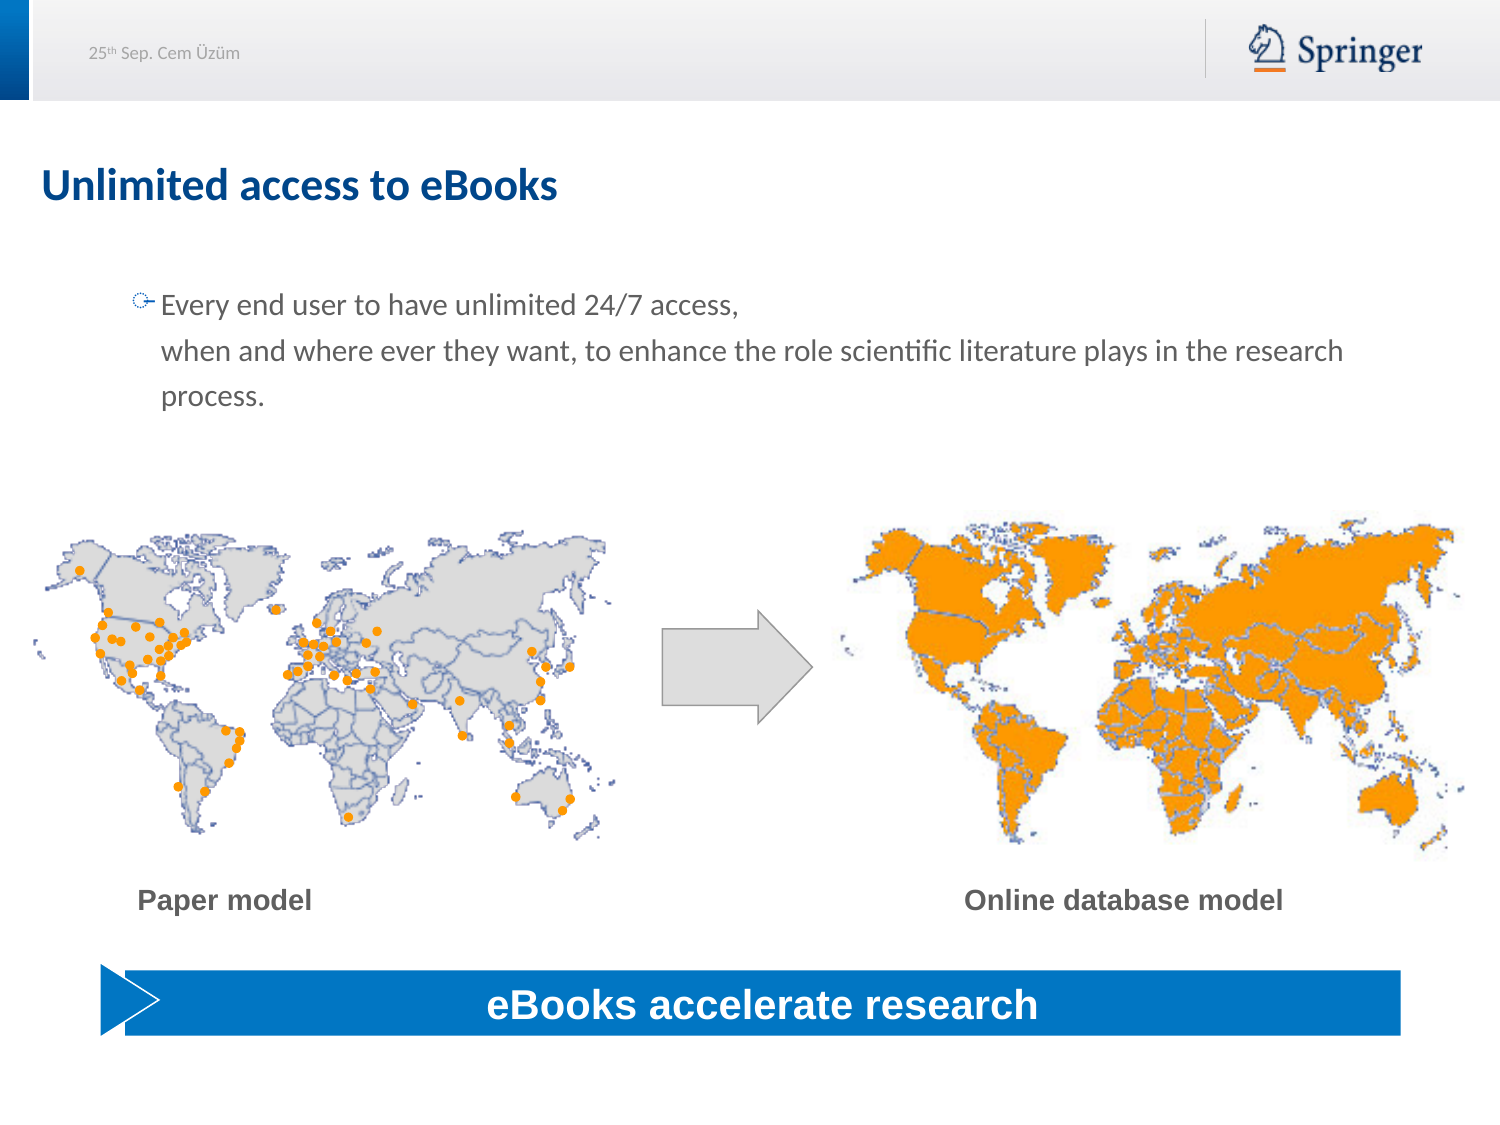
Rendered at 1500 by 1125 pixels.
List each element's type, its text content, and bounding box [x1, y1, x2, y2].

list Every end user to have unlimited 24/7 access, when and where ever they want, to enhance the role scientific literature plays in the research process. [99, 275, 1388, 517]
text_box Paper model [137, 873, 625, 924]
title Unlimited access to eBooks [41, 160, 979, 206]
text_box [99, 962, 159, 1038]
picture [33, 0, 1500, 101]
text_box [24, 523, 626, 856]
text_box eBooks accelerate research [125, 970, 1401, 1036]
text_box Online database model [964, 877, 1452, 924]
picture [830, 510, 1476, 868]
text_box [662, 610, 813, 724]
